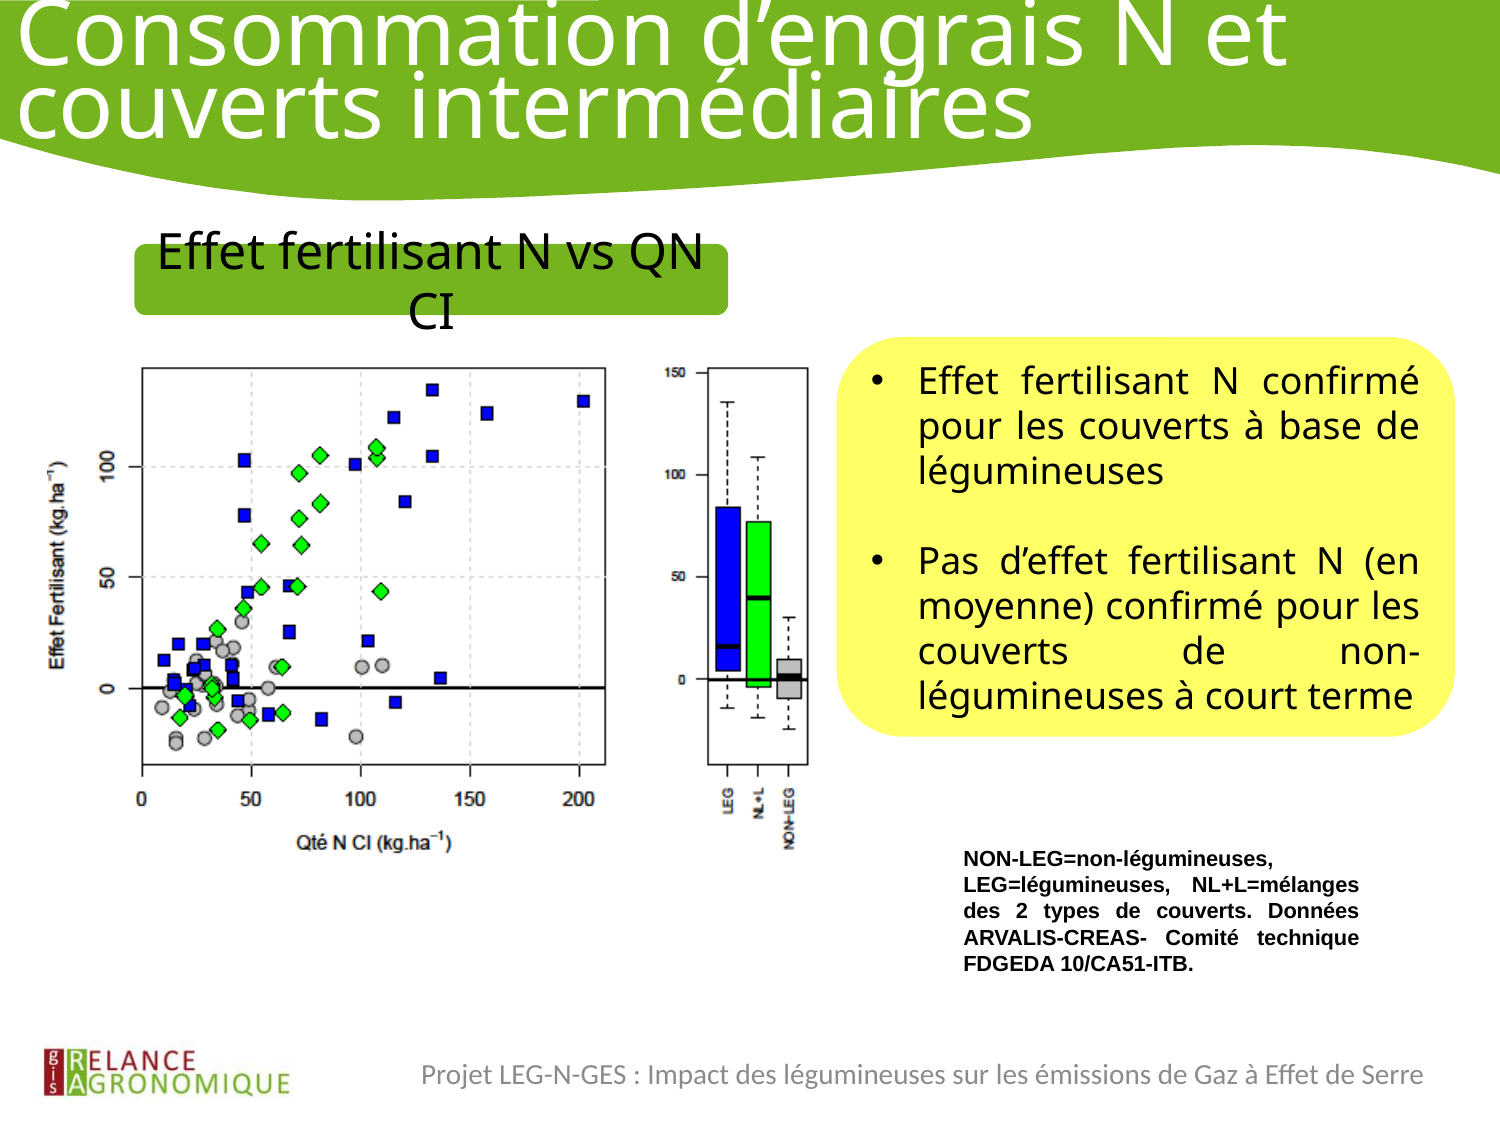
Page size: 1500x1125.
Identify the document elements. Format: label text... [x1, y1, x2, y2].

title Consommation d’engrais N et couverts intermédiaires [0, 8, 1500, 160]
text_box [47, 243, 1456, 986]
picture [35, 1042, 298, 1099]
footer Projet LEG-N-GES : Impact des légumineuses sur les émissions de Gaz à Effet de Serre [394, 1042, 1425, 1103]
